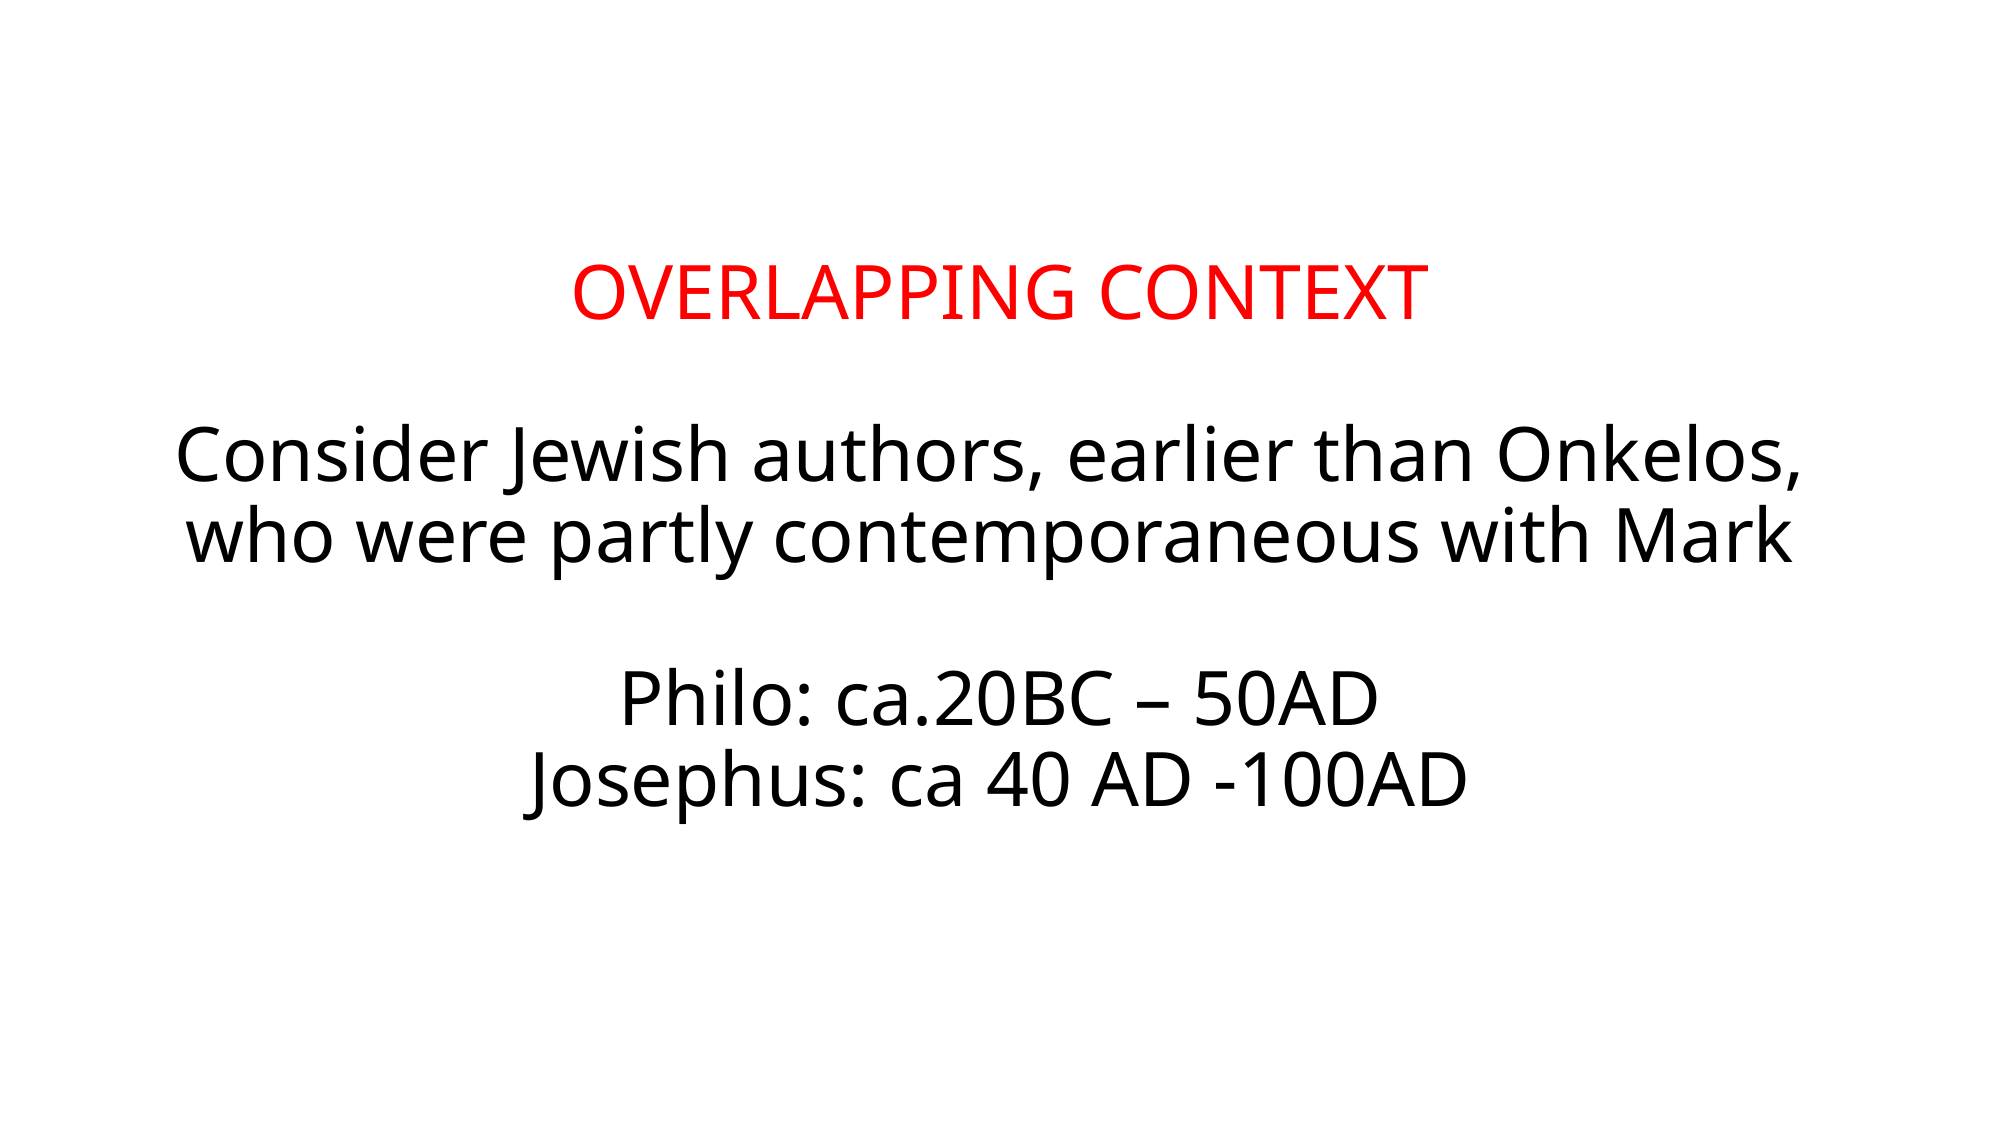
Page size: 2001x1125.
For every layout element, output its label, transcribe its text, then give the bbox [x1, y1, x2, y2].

title OVERLAPPING CONTEXT Consider Jewish authors, earlier than Onkelos, who were partly contemporaneous with Mark Philo: ca.20BC – 50AD Josephus: ca 40 AD -100AD [137, 190, 1863, 1125]
